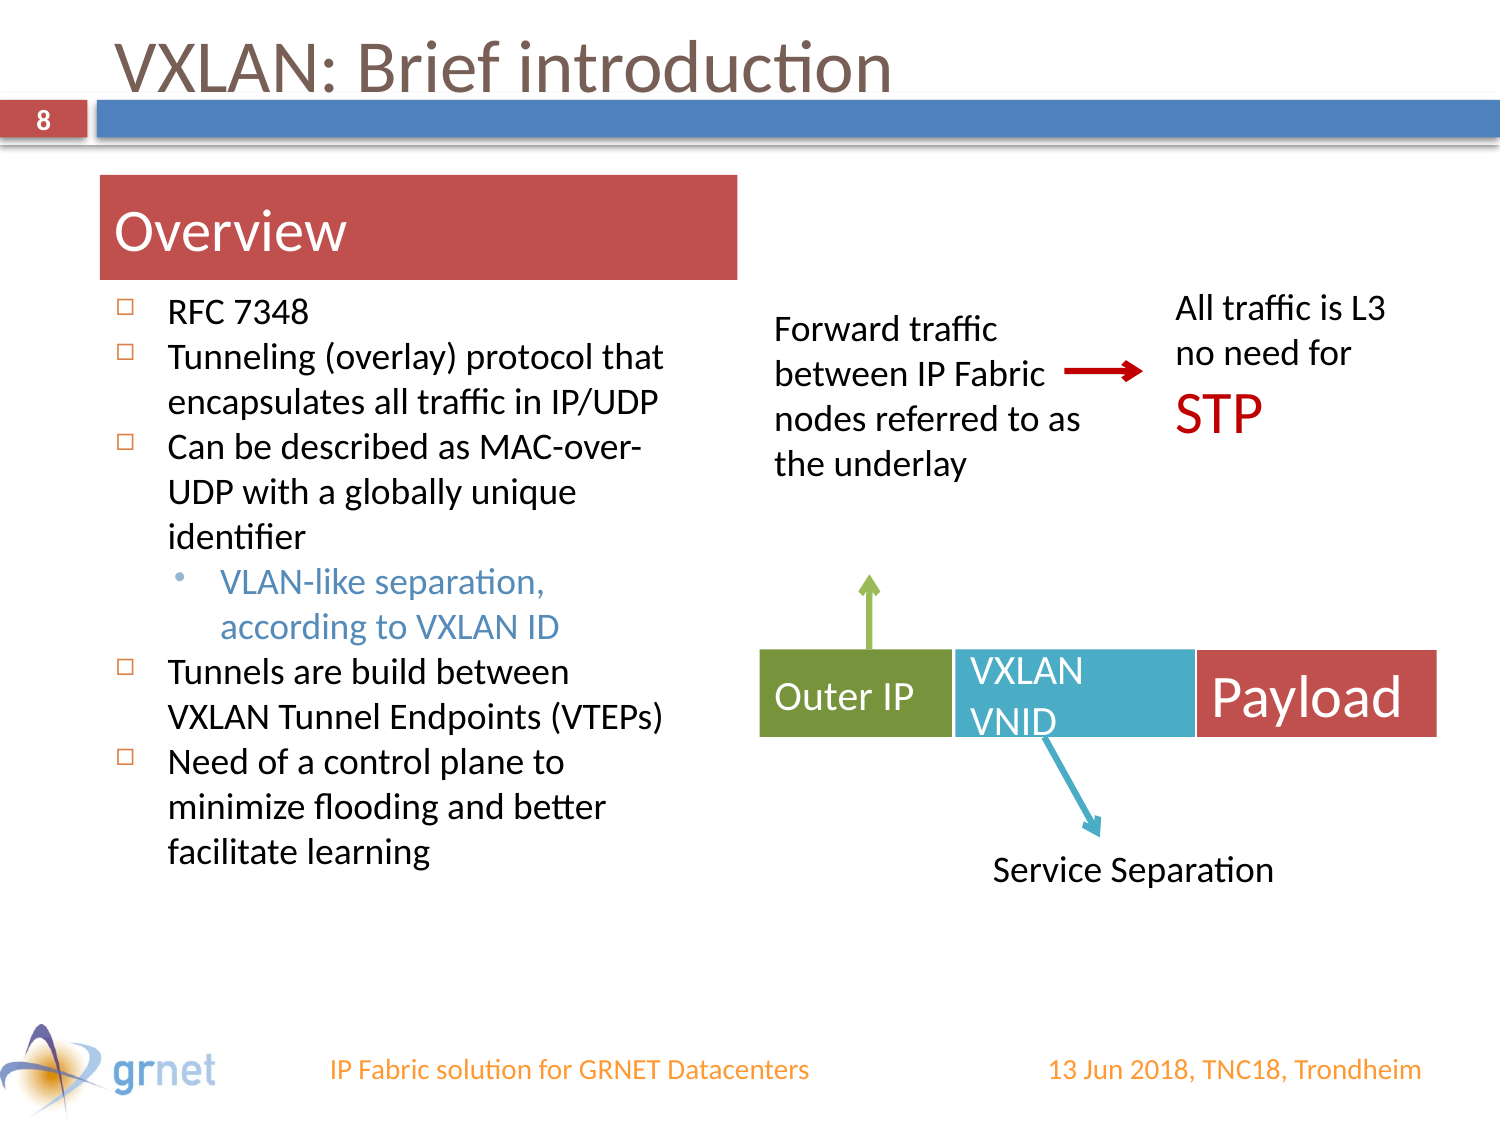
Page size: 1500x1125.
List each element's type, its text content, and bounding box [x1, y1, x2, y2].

text_box [1064, 363, 1144, 379]
text_box VXLAN VNID [955, 649, 1195, 737]
text_box Service Separation [978, 837, 1343, 912]
picture [0, 1024, 216, 1125]
text_box RFC 7348 Tunneling (overlay) protocol that encapsulates all traffic in IP/UDP Can be described as MAC-over-UDP with a globally unique identifier VLAN-like separation, according to VXLAN ID Tunnels are build between VXLAN Tunnel Endpoints (VTEPs) Need of a control plane to minimize flooding and better facilitate learning [100, 280, 688, 1000]
text_box All traffic is L3 no need for STP [1160, 275, 1463, 468]
text_box Overview [99, 174, 738, 280]
text_box Outer IP [759, 649, 952, 737]
text_box [1043, 736, 1100, 838]
text_box 13 Jun 2018, TNC18, Trondheim [862, 1037, 1438, 1098]
text_box Payload [1197, 650, 1437, 737]
text_box IP Fabric solution for GRNET Datacenters [215, 1037, 825, 1098]
text_box VXLAN: Brief introduction [99, 0, 1438, 125]
text_box Forward traffic between IP Fabric nodes referred to as the underlay [759, 296, 1123, 457]
text_box 8 [0, 98, 88, 139]
text_box [862, 574, 877, 650]
